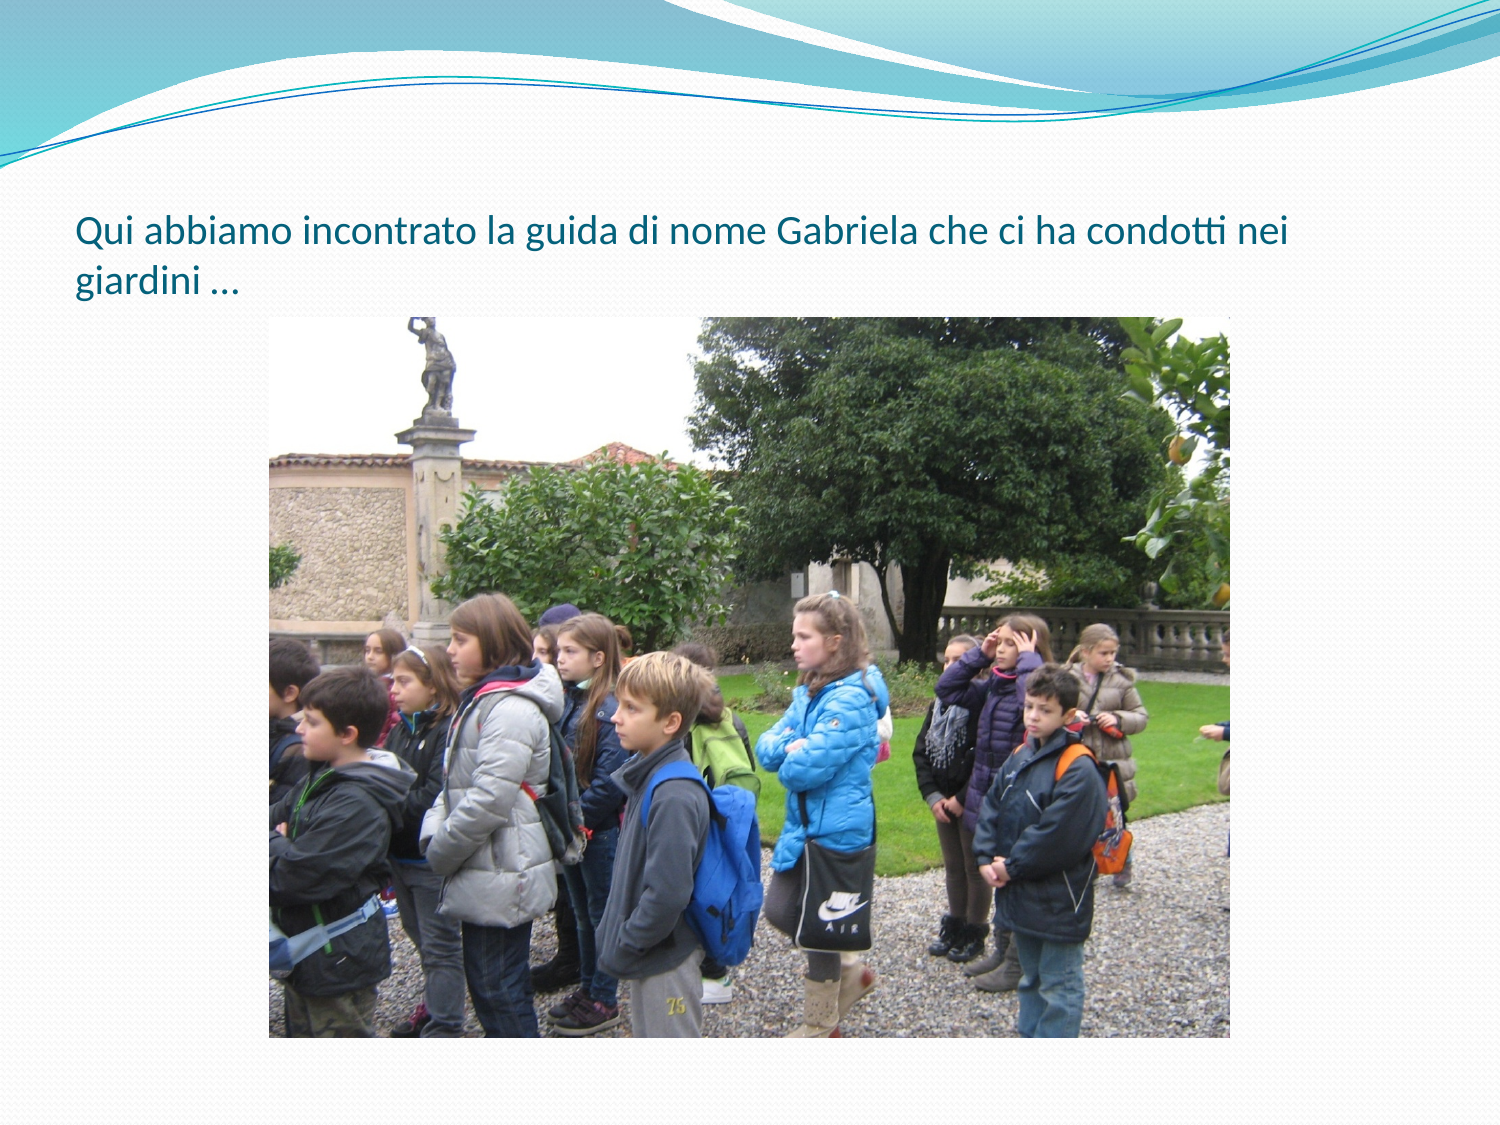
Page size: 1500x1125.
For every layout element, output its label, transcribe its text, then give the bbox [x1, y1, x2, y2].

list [269, 317, 1231, 1038]
title Qui abbiamo incontrato la guida di nome Gabriela che ci ha condotti nei giardini … [75, 115, 1425, 303]
